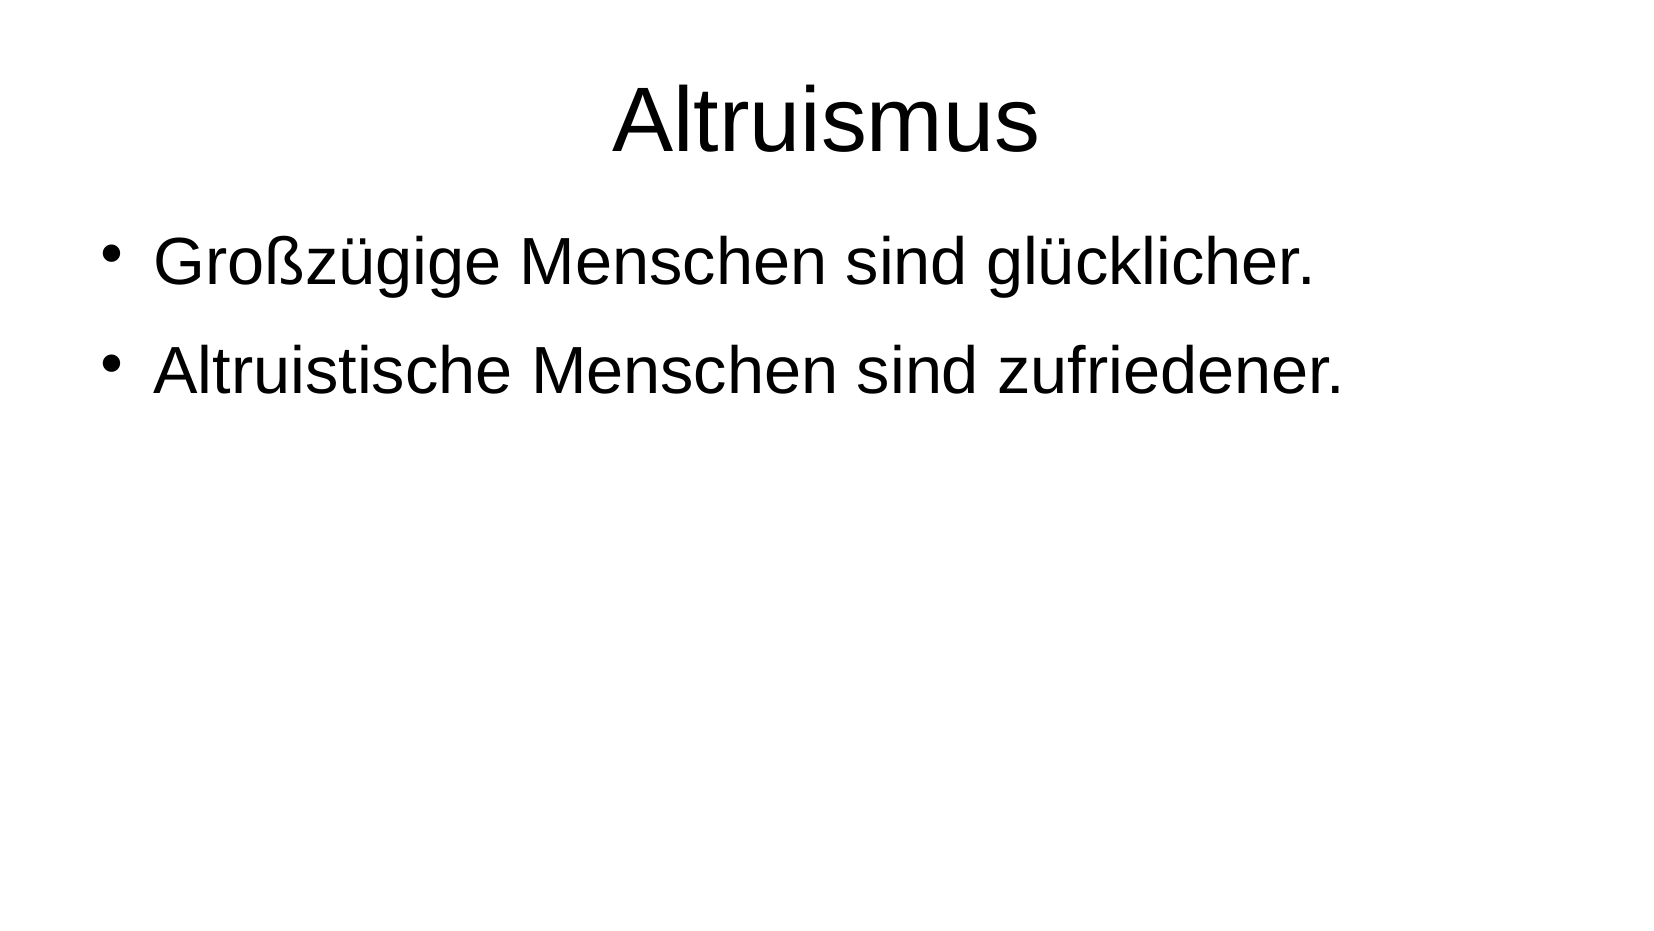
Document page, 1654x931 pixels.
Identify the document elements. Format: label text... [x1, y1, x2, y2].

text_box Altruismus [82, 59, 1571, 170]
text_box Großzügige Menschen sind glücklicher. Altruistische Menschen sind zufriedener. [82, 217, 1571, 757]
